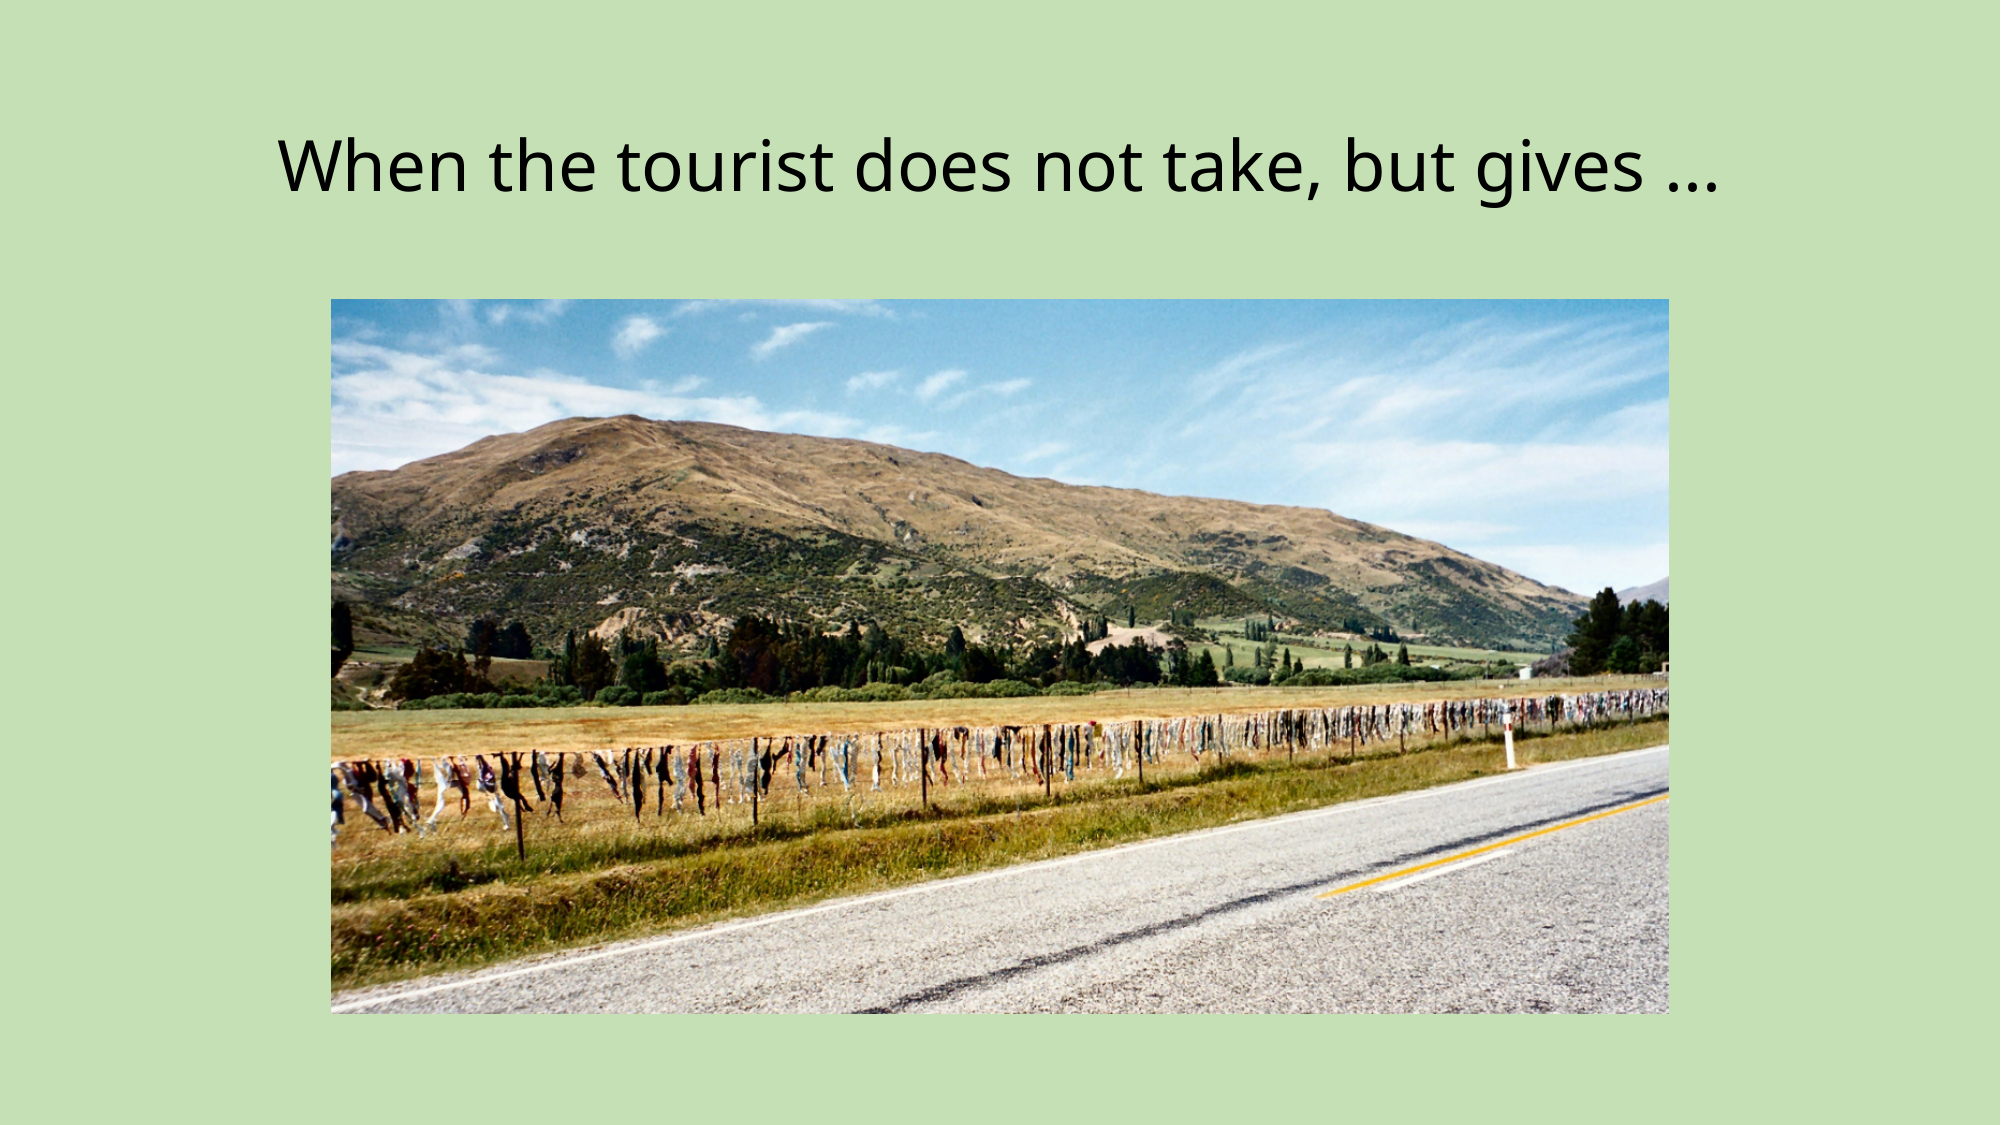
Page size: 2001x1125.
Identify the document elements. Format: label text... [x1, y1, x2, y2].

title When the tourist does not take, but gives ... [137, 59, 1863, 278]
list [331, 299, 1669, 1014]
